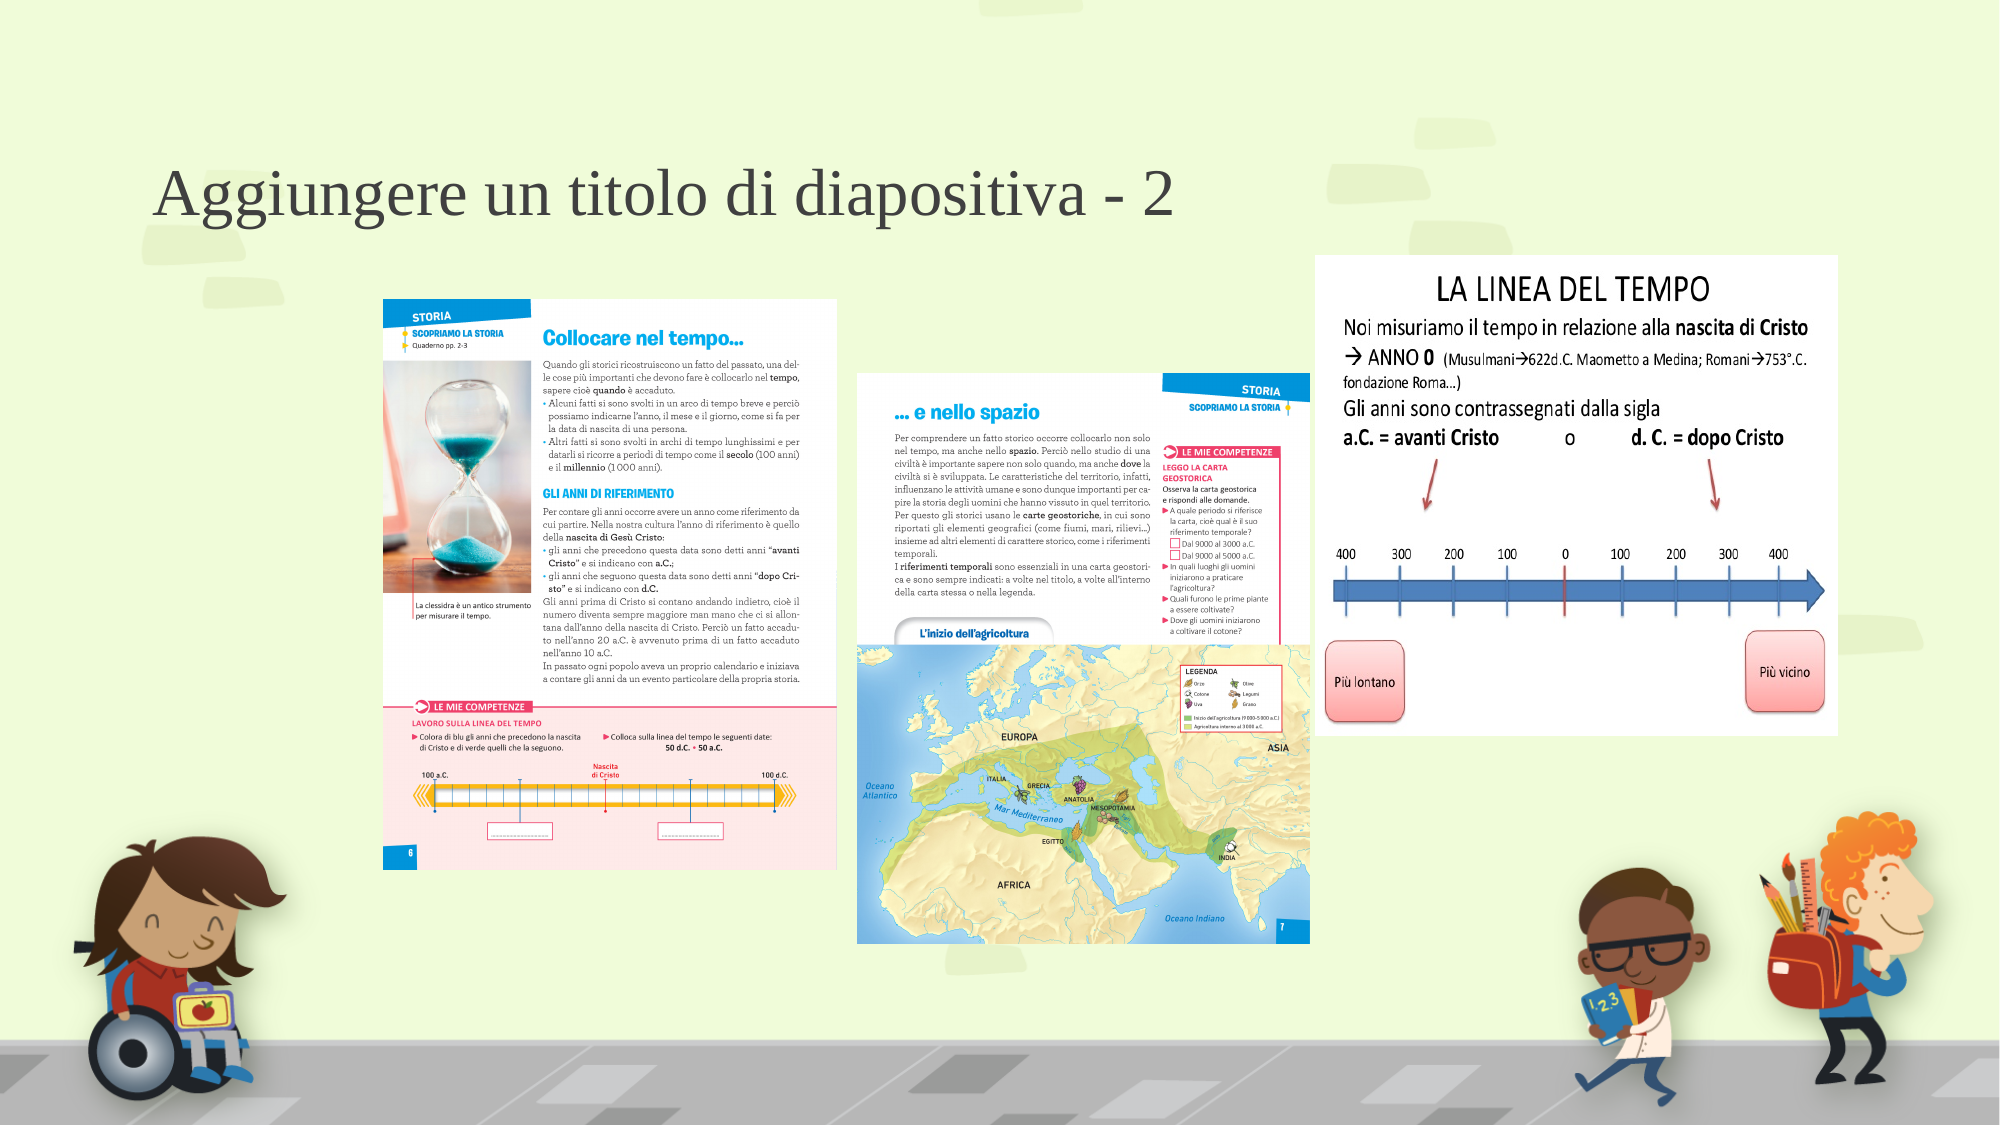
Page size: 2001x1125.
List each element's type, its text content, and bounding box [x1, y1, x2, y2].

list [383, 299, 837, 870]
title Aggiungere un titolo di diapositiva - 2 [137, 59, 1750, 238]
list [857, 373, 1310, 944]
picture [0, 0, 2000, 1125]
